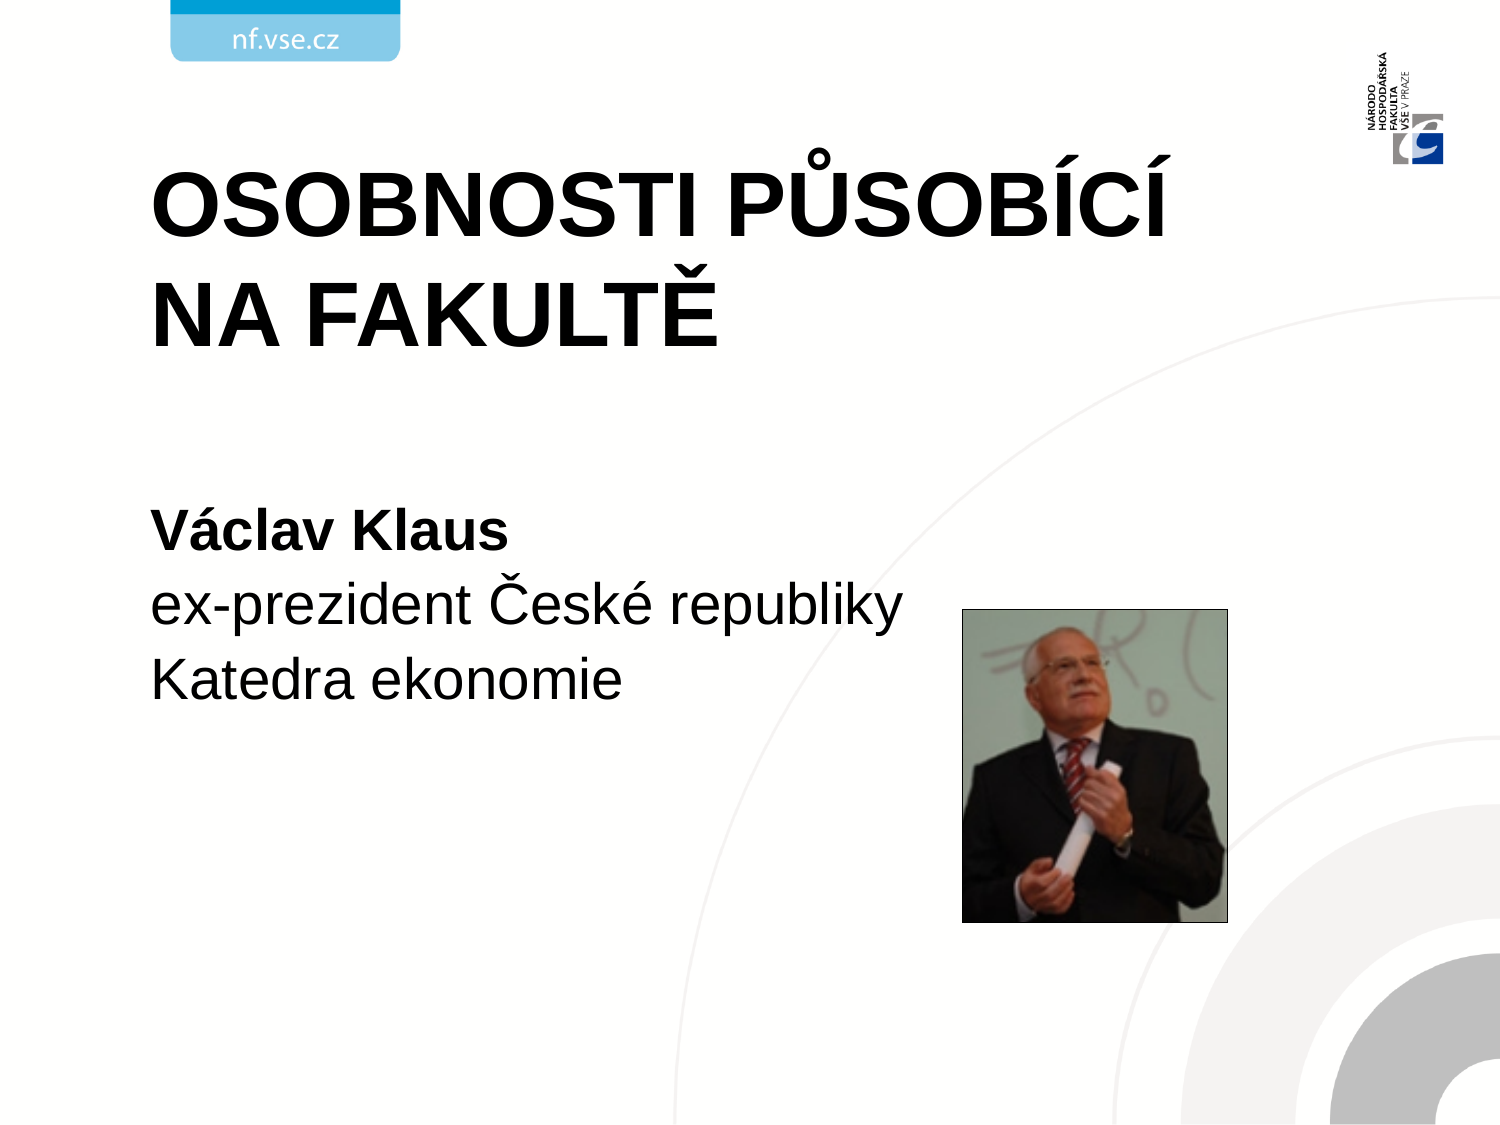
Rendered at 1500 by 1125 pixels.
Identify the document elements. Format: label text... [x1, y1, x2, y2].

list Václav Klaus ex-prezident České republiky Katedra ekonomie [135, 410, 1412, 1047]
picture [0, 0, 1500, 1125]
title Osobnosti působící na Fakultě [135, 160, 1307, 349]
